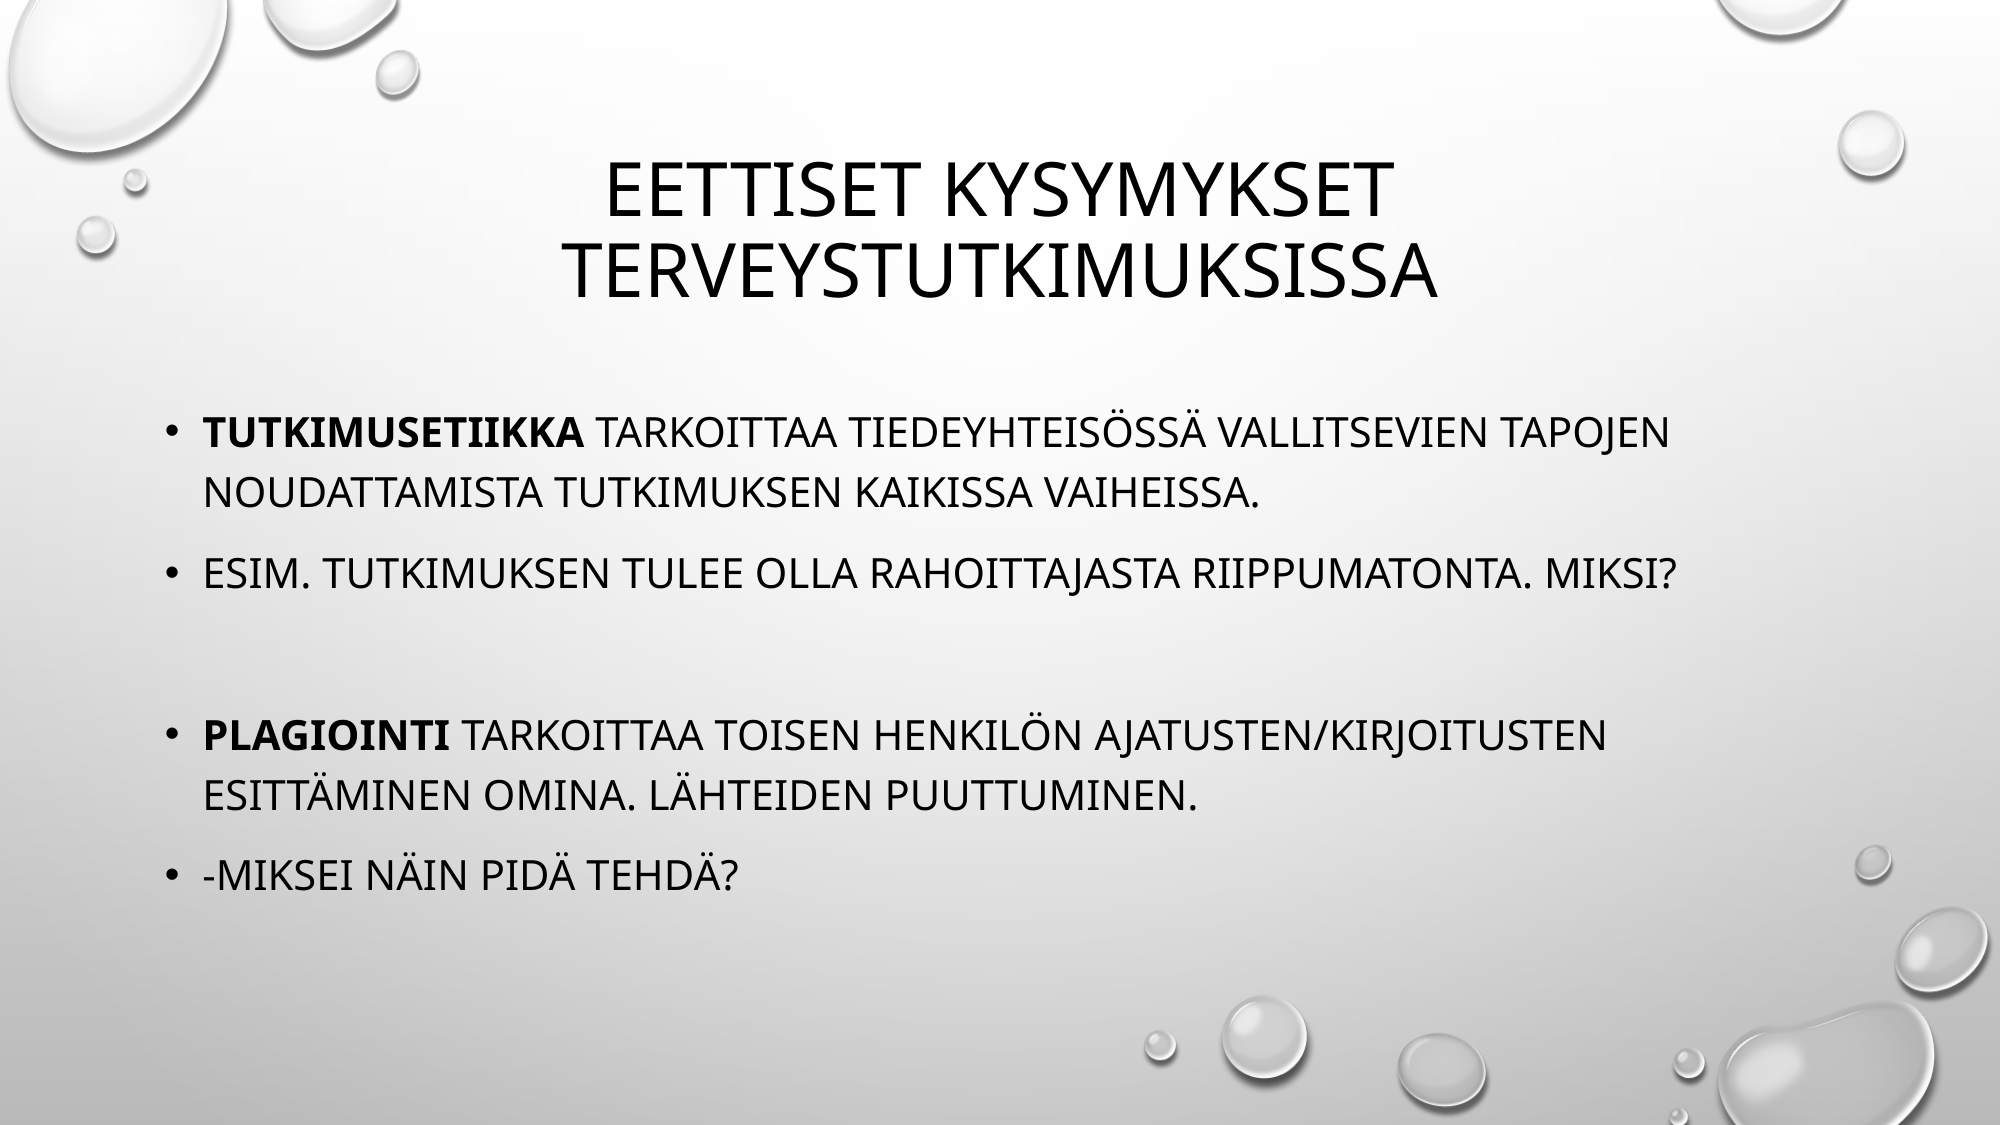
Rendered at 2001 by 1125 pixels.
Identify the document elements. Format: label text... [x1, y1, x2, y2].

list Tutkimusetiikka tarkoittaa tiedeyhteisössä vallitsevien tapojen noudattamista tutkimuksen kaikissa vaiheissa. Esim. tutkimuksen tulee olla rahoittajasta riippumatonta. Miksi? Plagiointi tarkoittaa toisen henkilön ajatusten/kirjoitusten esittäminen omina. Lähteiden puuttuminen. -miksei näin pidä tehdä? [149, 388, 1850, 950]
picture [0, 0, 2000, 1125]
title Eettiset kysymykset terveystutkimuksissa [149, 101, 1851, 364]
